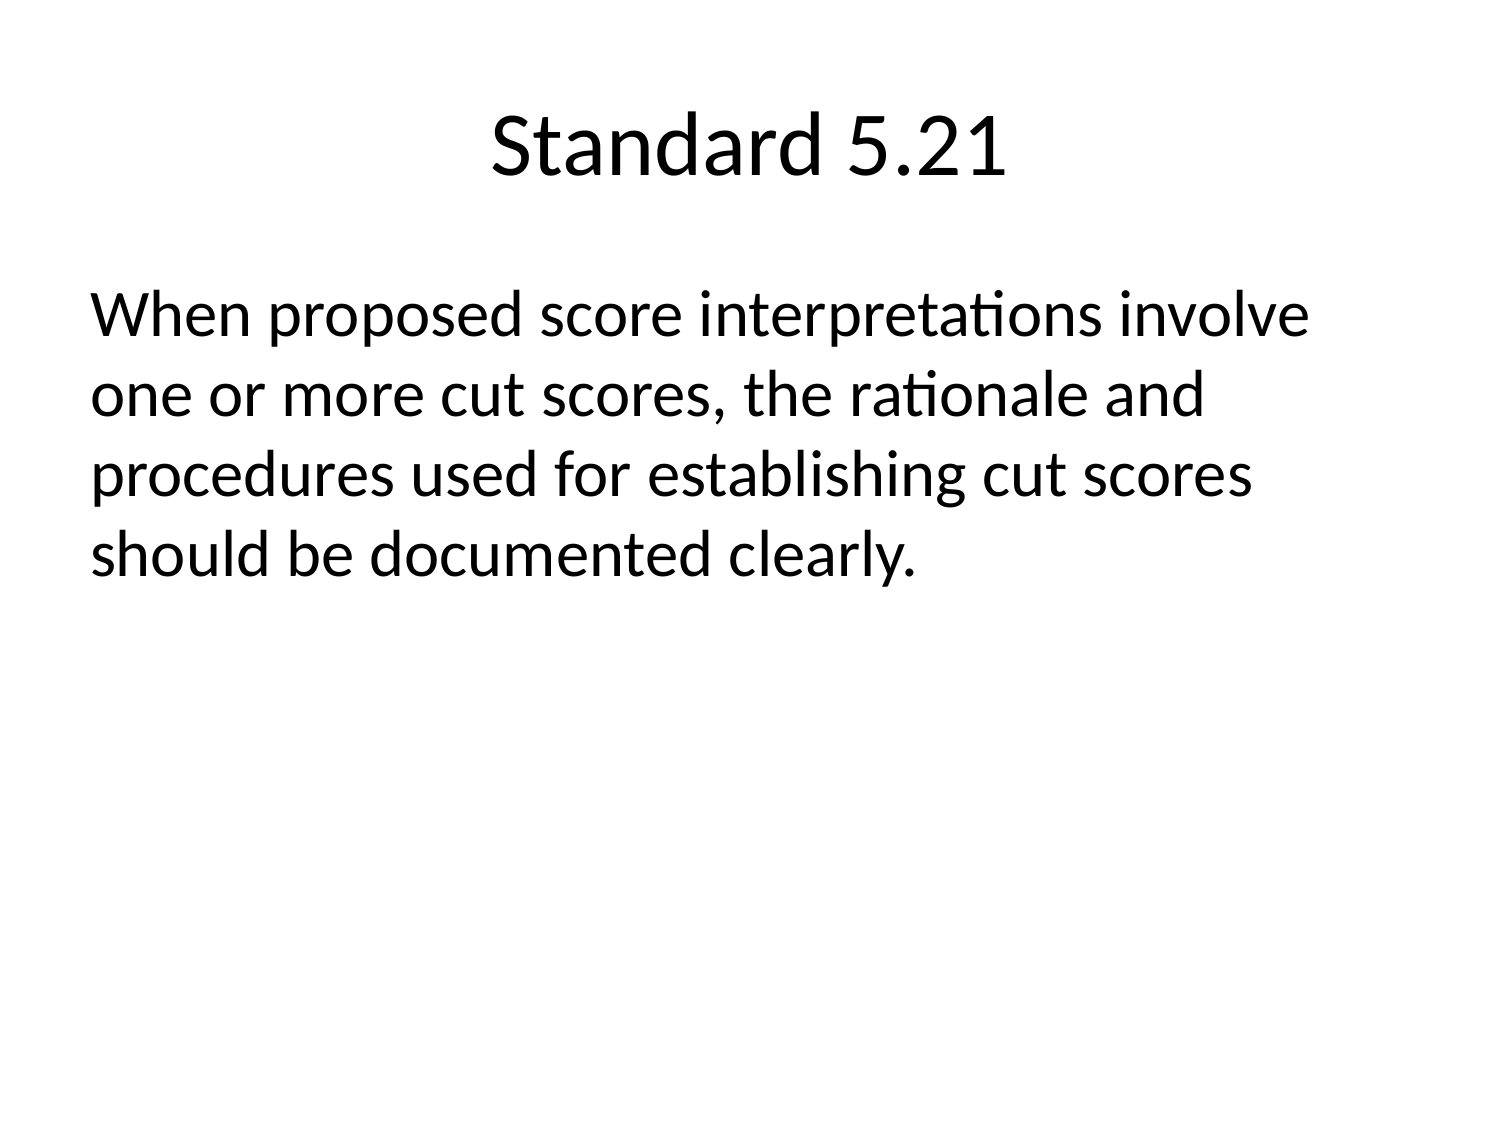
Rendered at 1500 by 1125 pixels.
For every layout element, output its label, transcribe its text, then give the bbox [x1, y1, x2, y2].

title Standard 5.21 [74, 44, 1426, 233]
list When proposed score interpretations involve one or more cut scores, the rationale and procedures used for establishing cut scores should be documented clearly. [74, 262, 1426, 1006]
